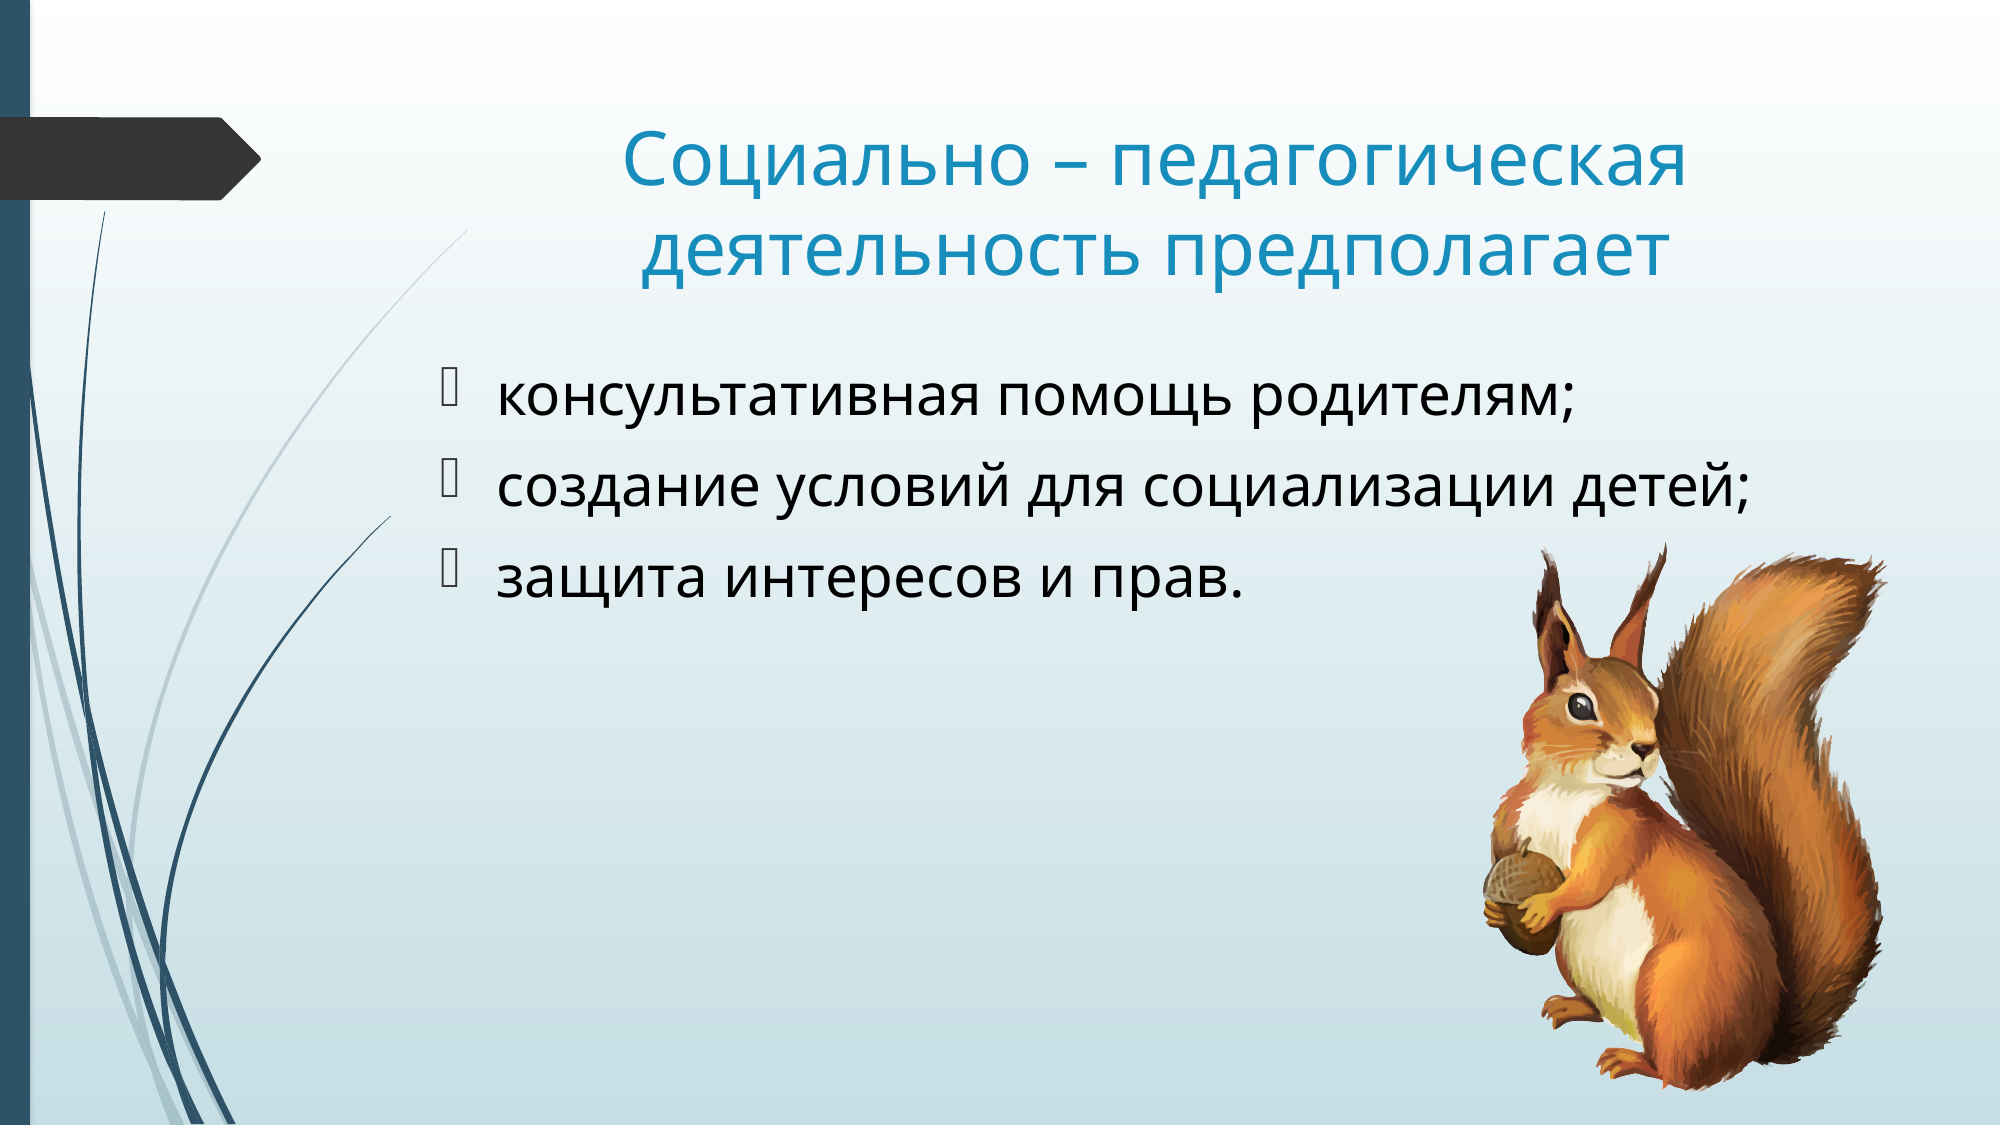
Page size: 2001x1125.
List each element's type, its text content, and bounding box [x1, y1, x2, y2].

list консультативная помощь родителям; создание условий для социализации детей; защита интересов и прав. [424, 350, 1888, 970]
picture [1482, 541, 1888, 1092]
title Социально – педагогическая деятельность предполагает [425, 102, 1888, 313]
